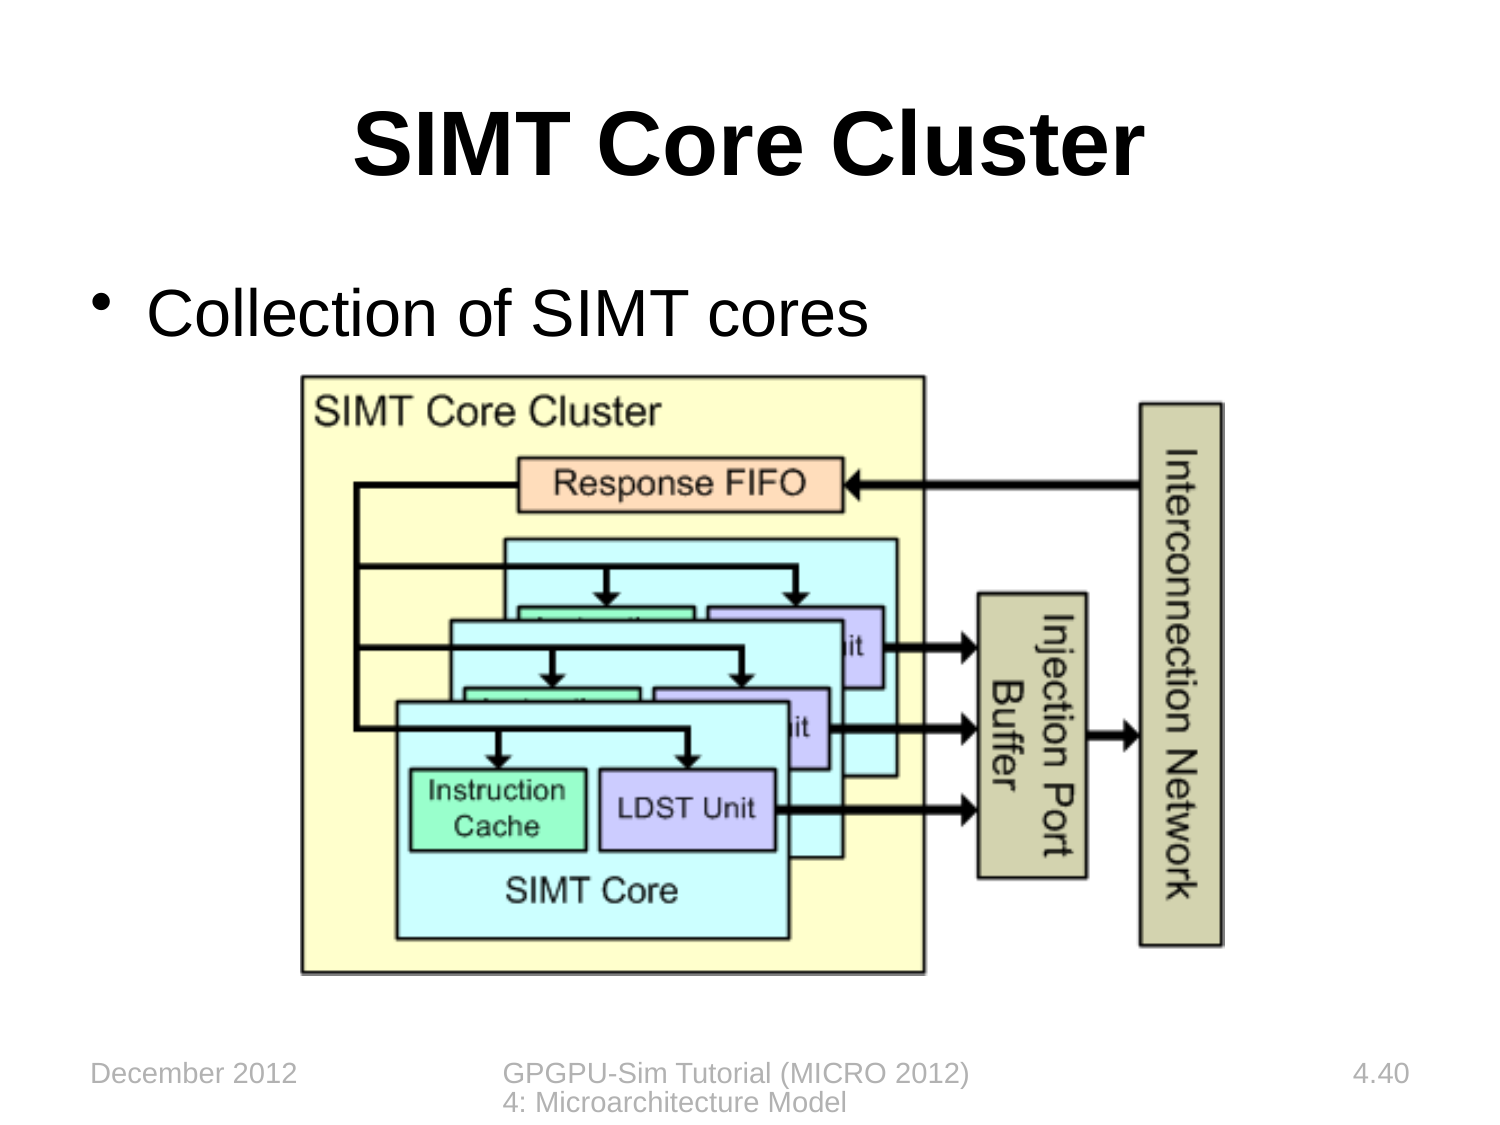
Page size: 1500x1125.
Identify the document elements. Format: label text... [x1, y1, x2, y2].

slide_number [74, 1046, 426, 1125]
picture [299, 374, 1226, 977]
title SIMT Core Cluster [74, 44, 1426, 233]
list Collection of SIMT cores [74, 262, 1426, 376]
footer GPGPU-Sim Tutorial (MICRO 2012) 4: Microarchitecture Model [487, 1046, 1001, 1125]
slide_number 4.40 [1074, 1046, 1426, 1125]
